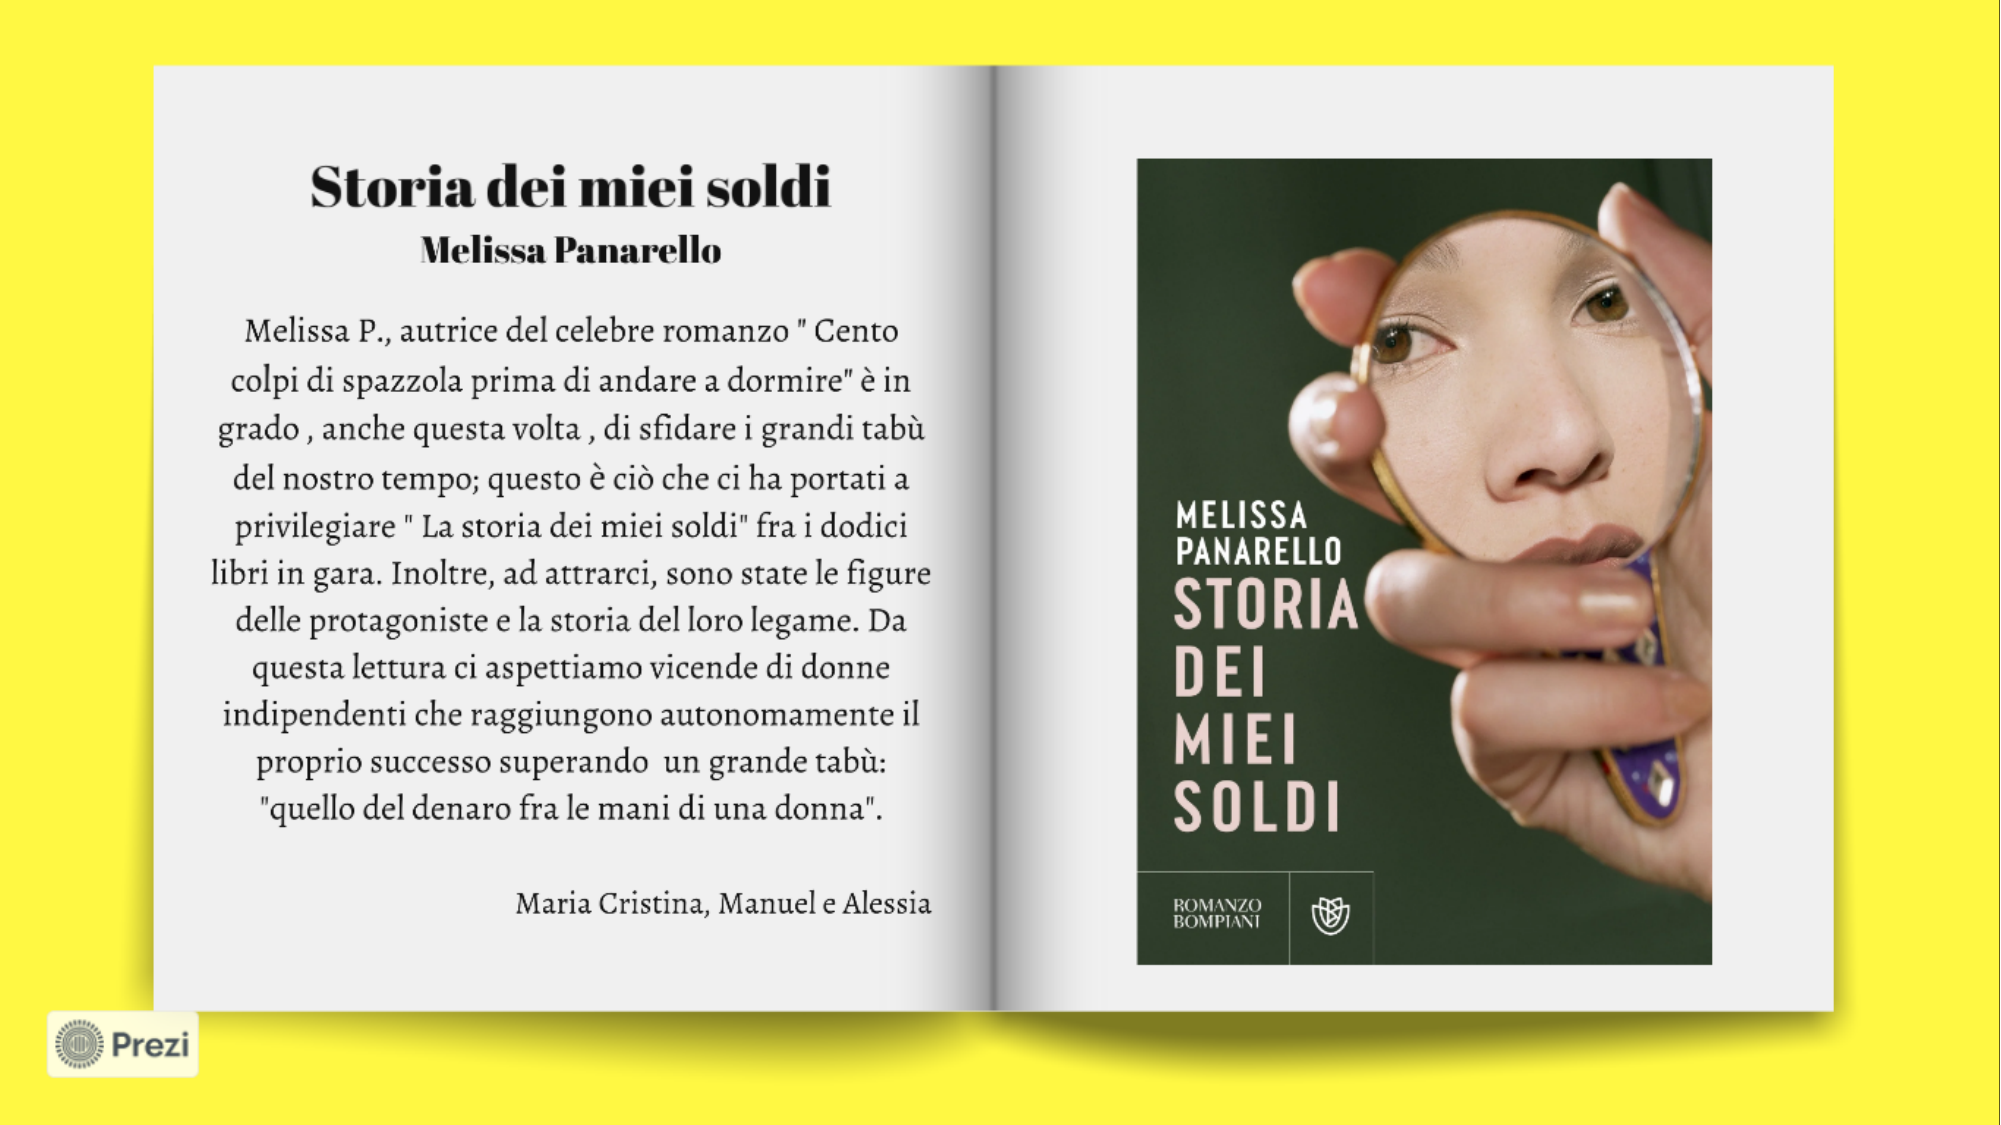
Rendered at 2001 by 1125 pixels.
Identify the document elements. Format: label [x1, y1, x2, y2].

list [0, 0, 2000, 1125]
